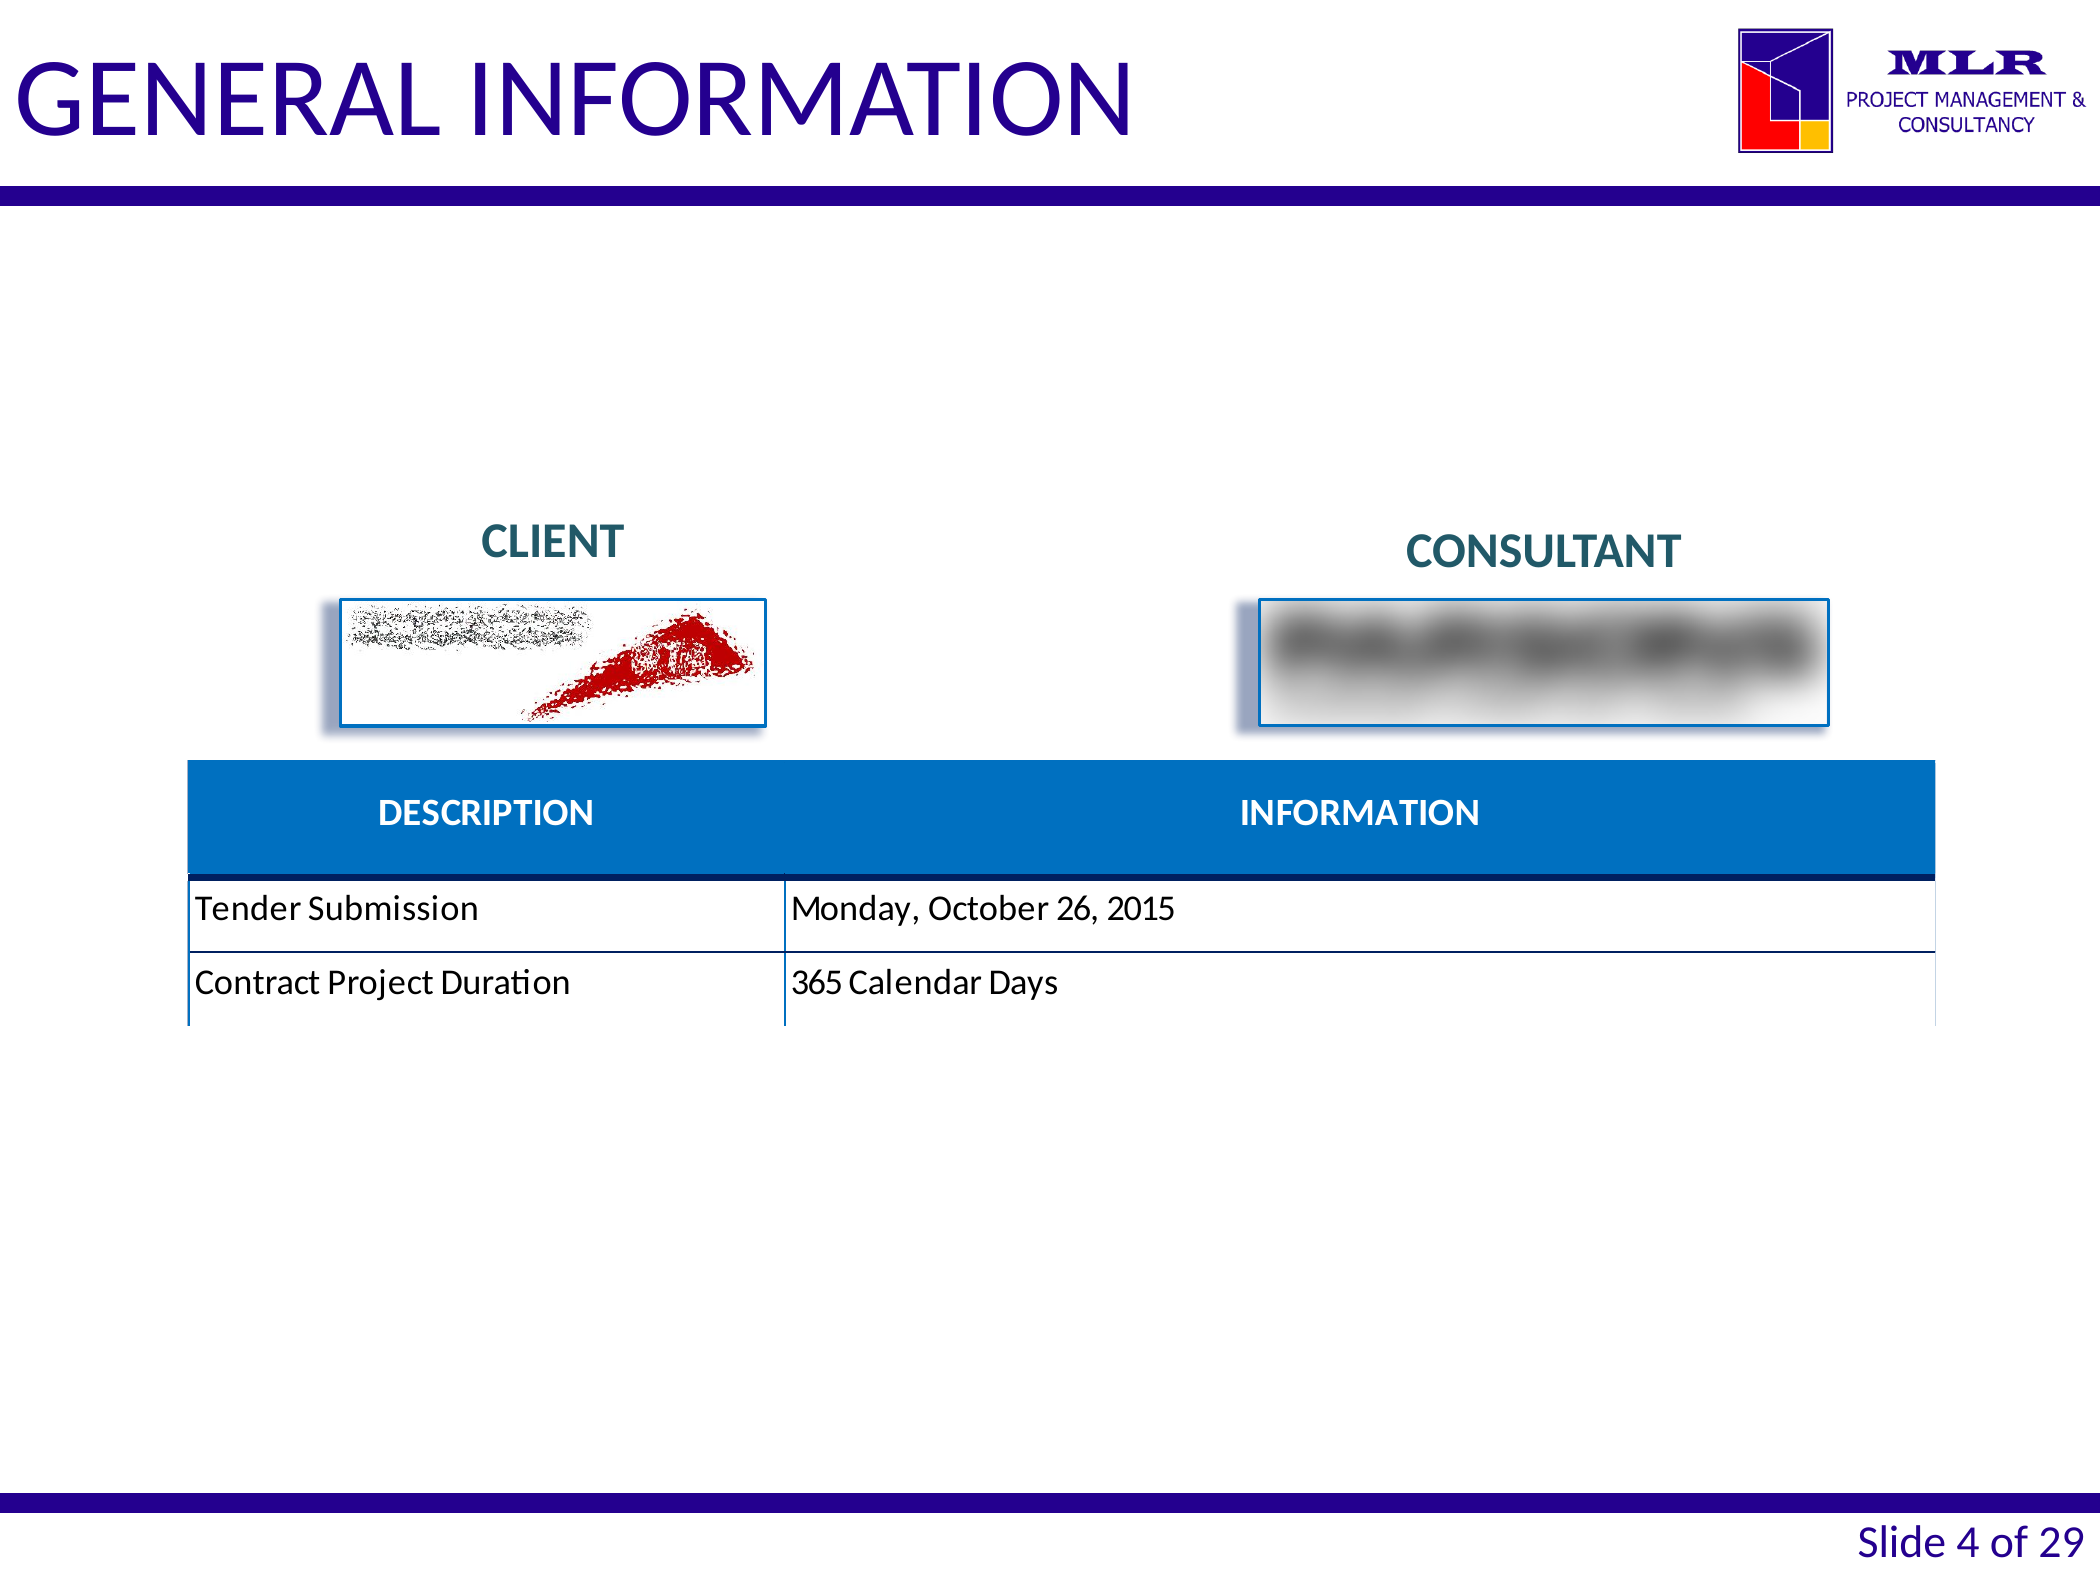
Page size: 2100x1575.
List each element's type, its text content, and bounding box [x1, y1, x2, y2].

text_box CLIENT [184, 499, 922, 575]
picture [1260, 601, 1827, 724]
text_box CONSULTANT [1174, 510, 1913, 585]
slide_number Slide 4 of 29 [1609, 1506, 2100, 1572]
picture [187, 759, 1938, 1029]
picture [341, 601, 765, 725]
list GENERAL INFORMATION [0, 0, 2100, 182]
